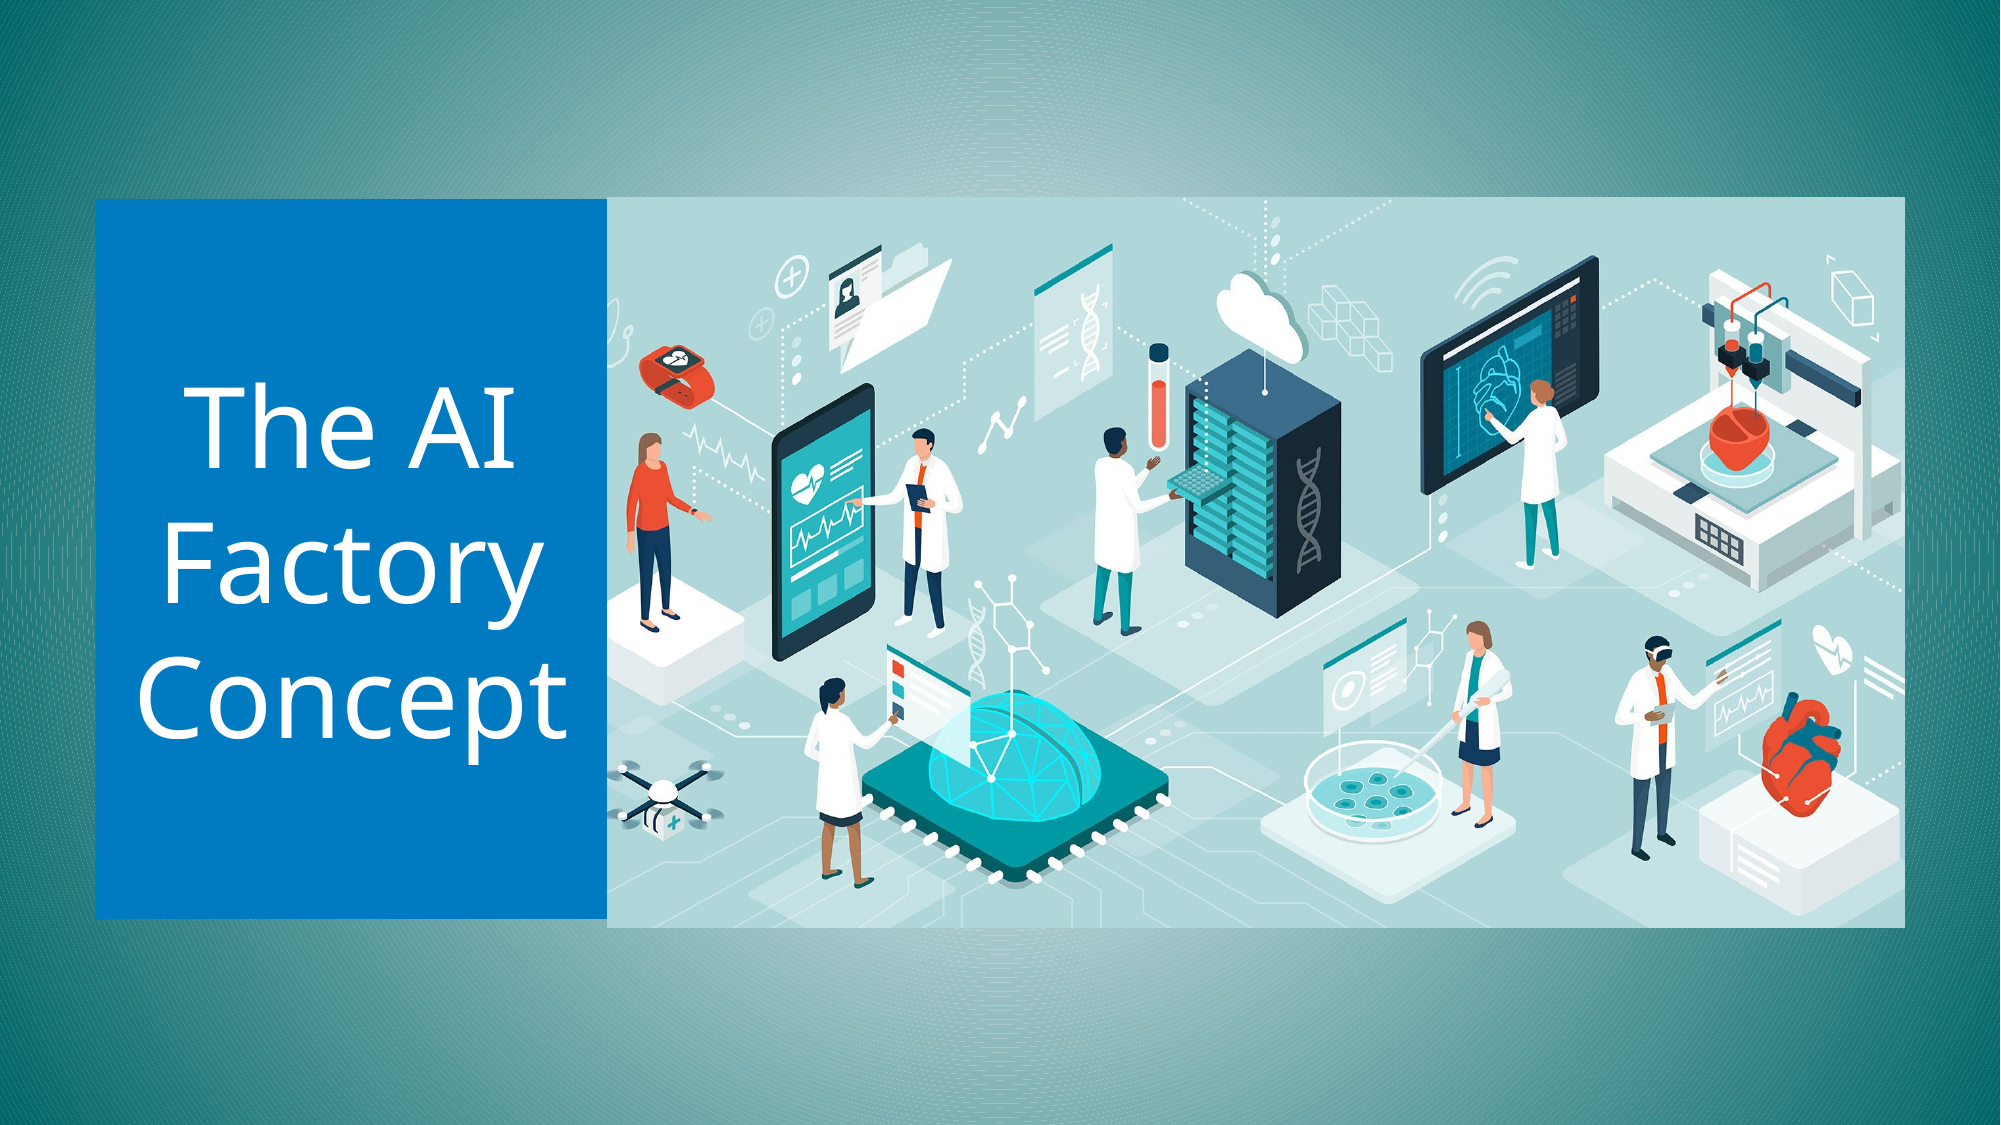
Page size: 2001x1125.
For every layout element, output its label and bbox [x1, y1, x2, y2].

text_box [95, 197, 1905, 928]
